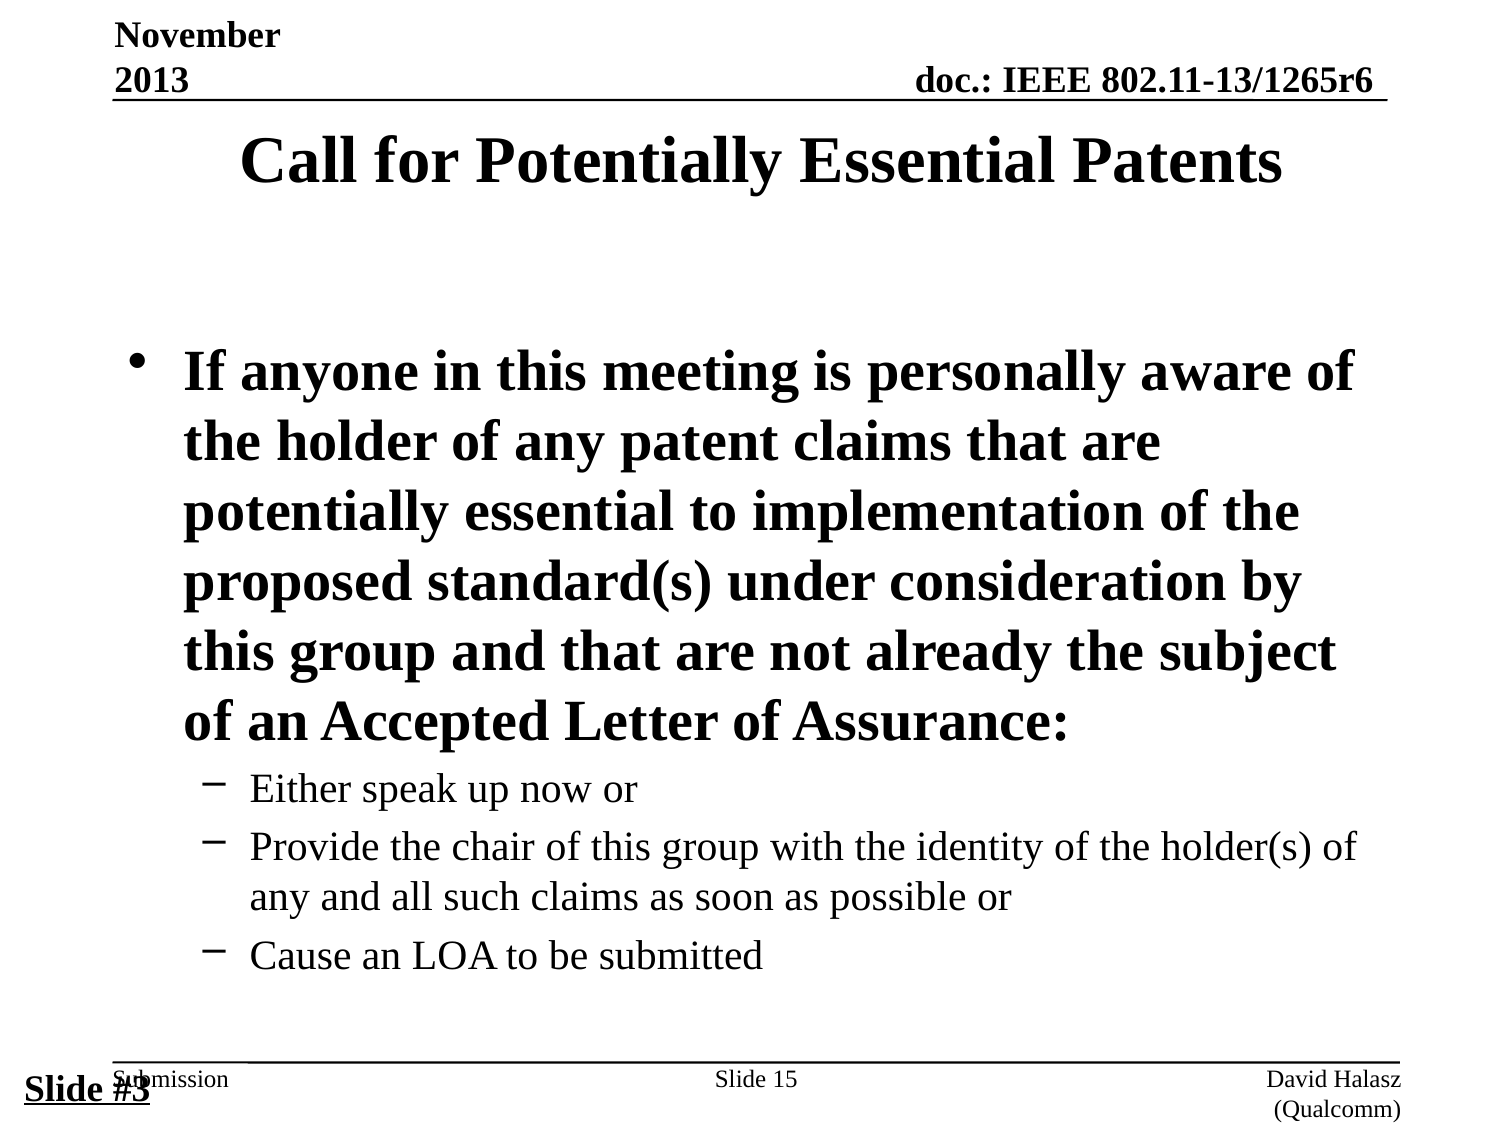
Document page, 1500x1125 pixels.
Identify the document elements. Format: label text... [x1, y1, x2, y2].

footer David Halasz (Qualcomm) [1264, 1061, 1402, 1093]
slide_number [114, 54, 333, 101]
title Call for Potentially Essential Patents [49, 62, 1476, 251]
slide_number Slide 15 [712, 1061, 800, 1093]
list If anyone in this meeting is personally aware of the holder of any patent claims that are potentially essential to implementation of the proposed standard(s) under consideration by this group and that are not already the subject of an Accepted Letter of Assurance: Either speak up now or Provide the chair of this group with the identity of the holder(s) of any and all such claims as soon as possible or Cause an LOA to be submitted [112, 324, 1388, 1001]
text_box Slide #3 [9, 1056, 166, 1116]
